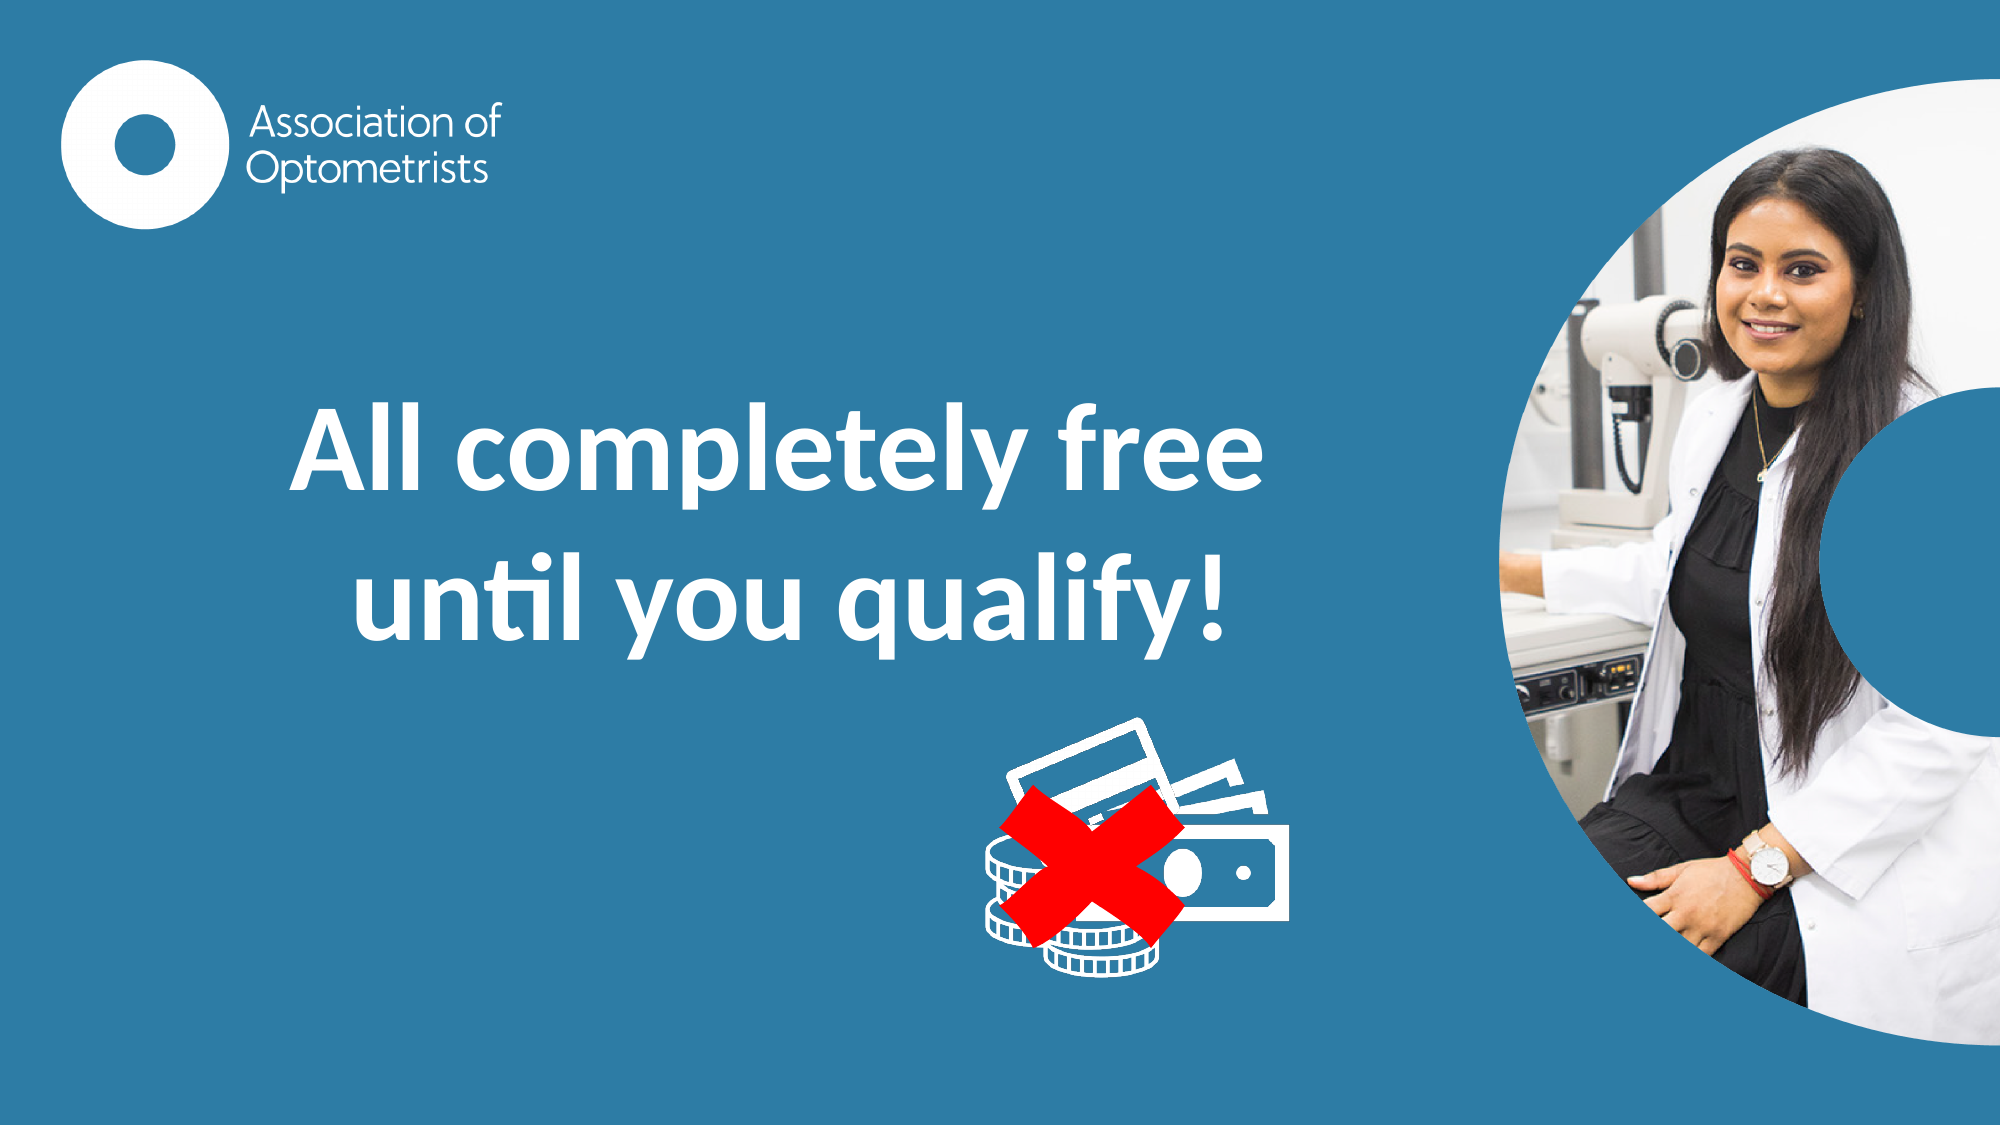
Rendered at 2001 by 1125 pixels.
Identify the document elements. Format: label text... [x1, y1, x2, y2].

picture [965, 0, 2000, 1125]
text_box All completely free until you qualify! [0, 357, 1664, 673]
picture [0, 0, 562, 290]
